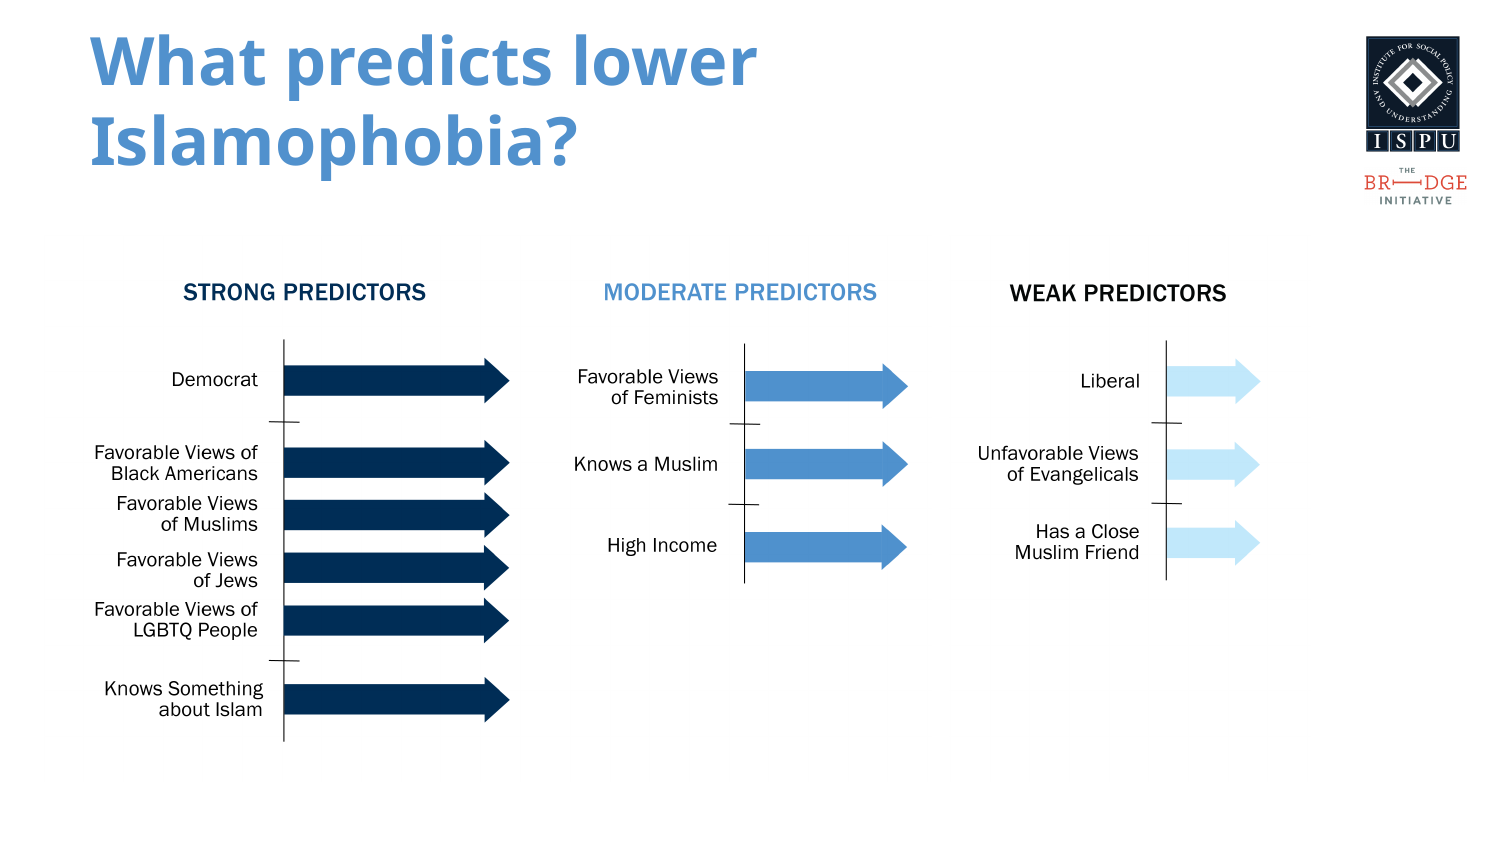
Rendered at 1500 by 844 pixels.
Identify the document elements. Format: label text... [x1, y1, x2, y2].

picture [1365, 35, 1461, 153]
title What predicts lower Islamophobia? [75, 28, 1272, 170]
picture [1364, 167, 1467, 205]
picture [949, 235, 1311, 783]
picture [44, 234, 932, 783]
